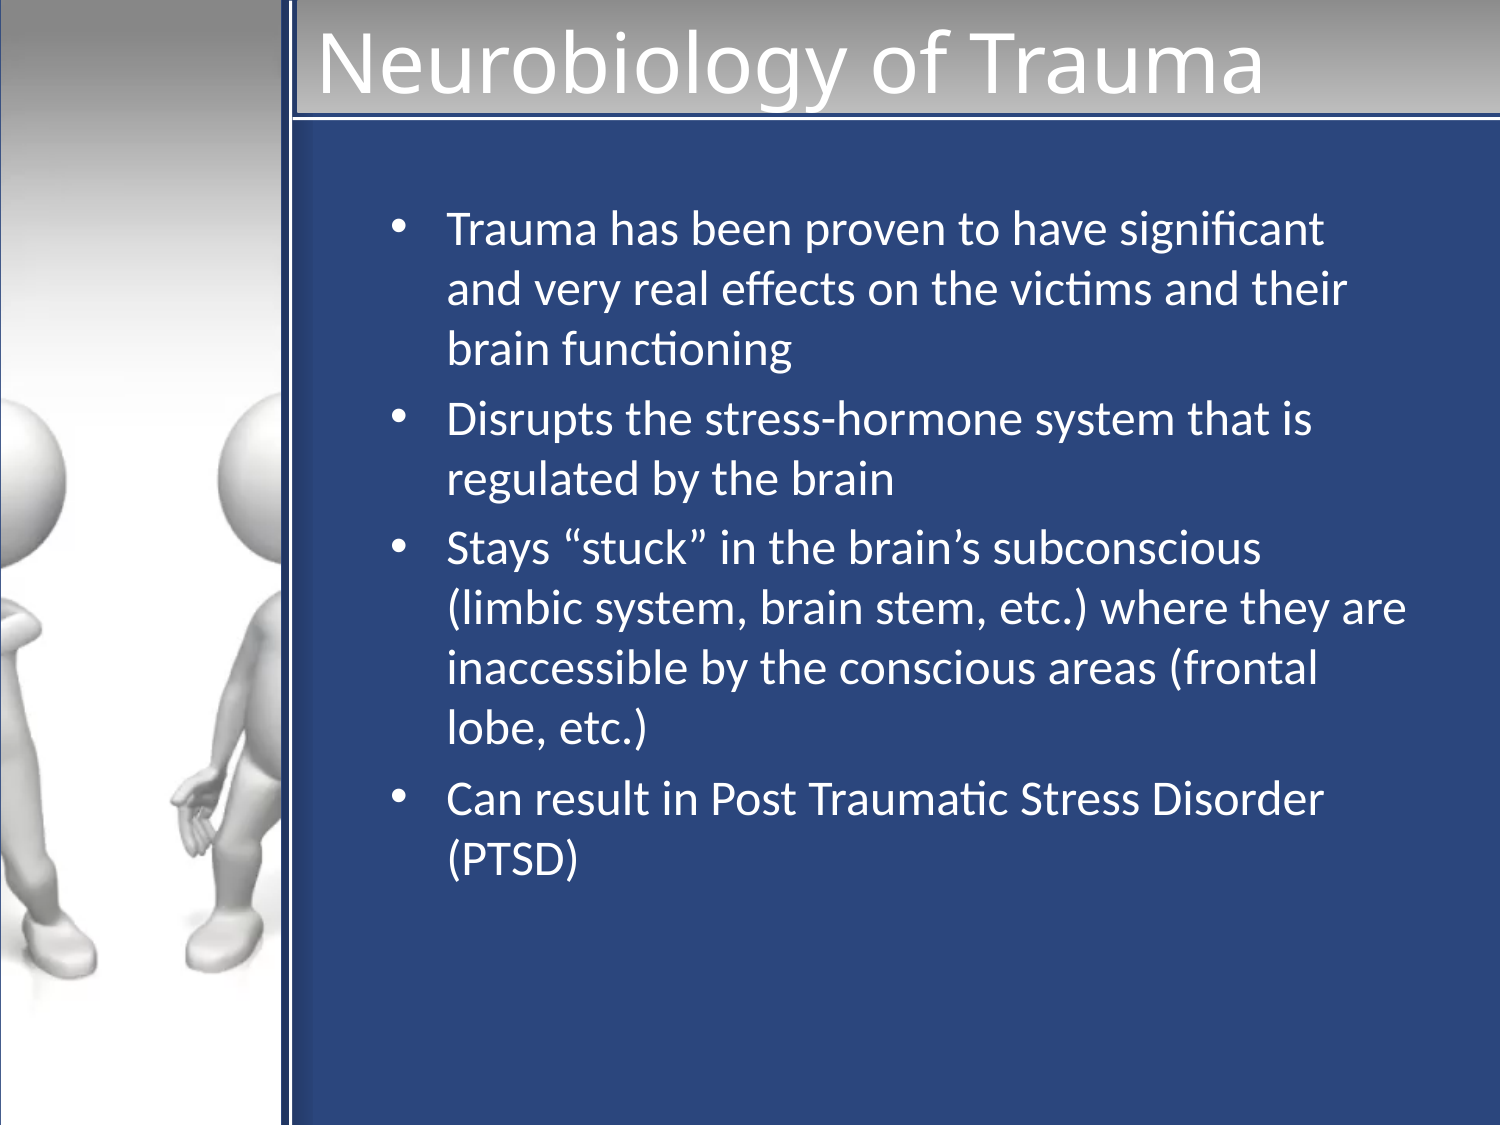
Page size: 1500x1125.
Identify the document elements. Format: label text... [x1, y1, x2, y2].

title Neurobiology of Trauma [300, 0, 1500, 118]
list Trauma has been proven to have significant and very real effects on the victims and their brain functioning Disrupts the stress-hormone system that is regulated by the brain Stays “stuck” in the brain’s subconscious (limbic system, brain stem, etc.) where they are inaccessible by the conscious areas (frontal lobe, etc.) Can result in Post Traumatic Stress Disorder (PTSD) [375, 187, 1425, 1050]
picture [0, 0, 281, 1125]
